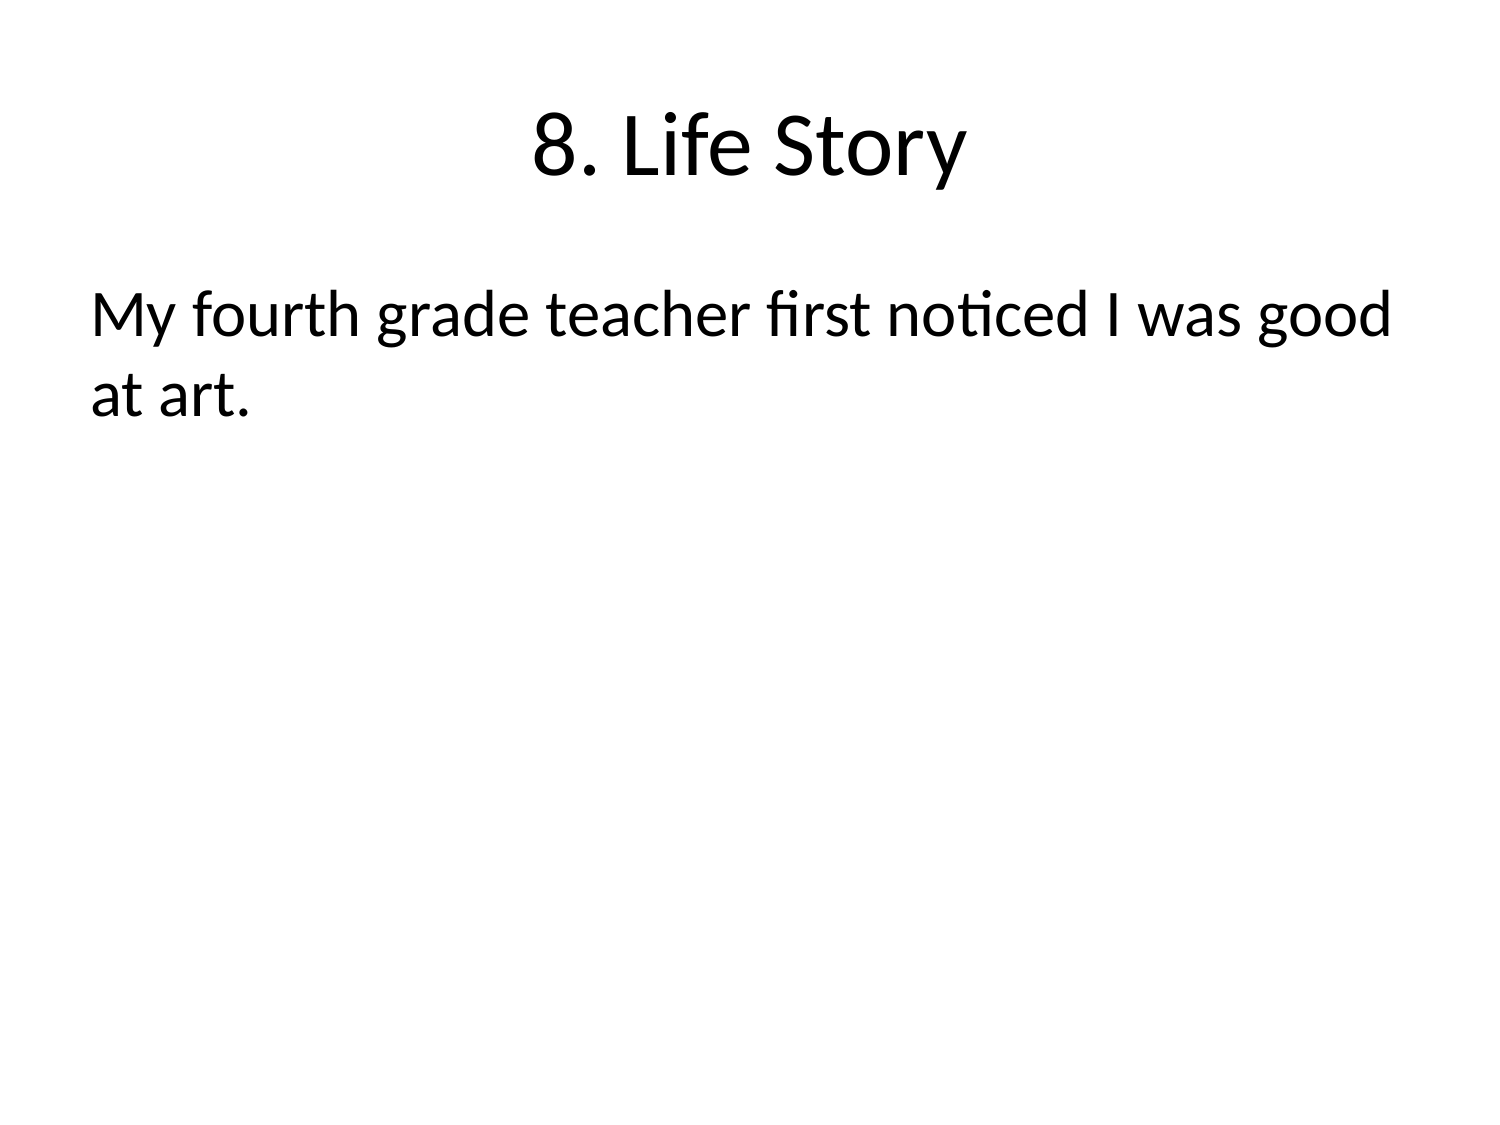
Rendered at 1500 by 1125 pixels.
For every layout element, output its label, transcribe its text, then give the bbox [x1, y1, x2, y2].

title 8. Life Story [75, 45, 1425, 233]
list My fourth grade teacher first noticed I was good at art. [75, 262, 1425, 1005]
